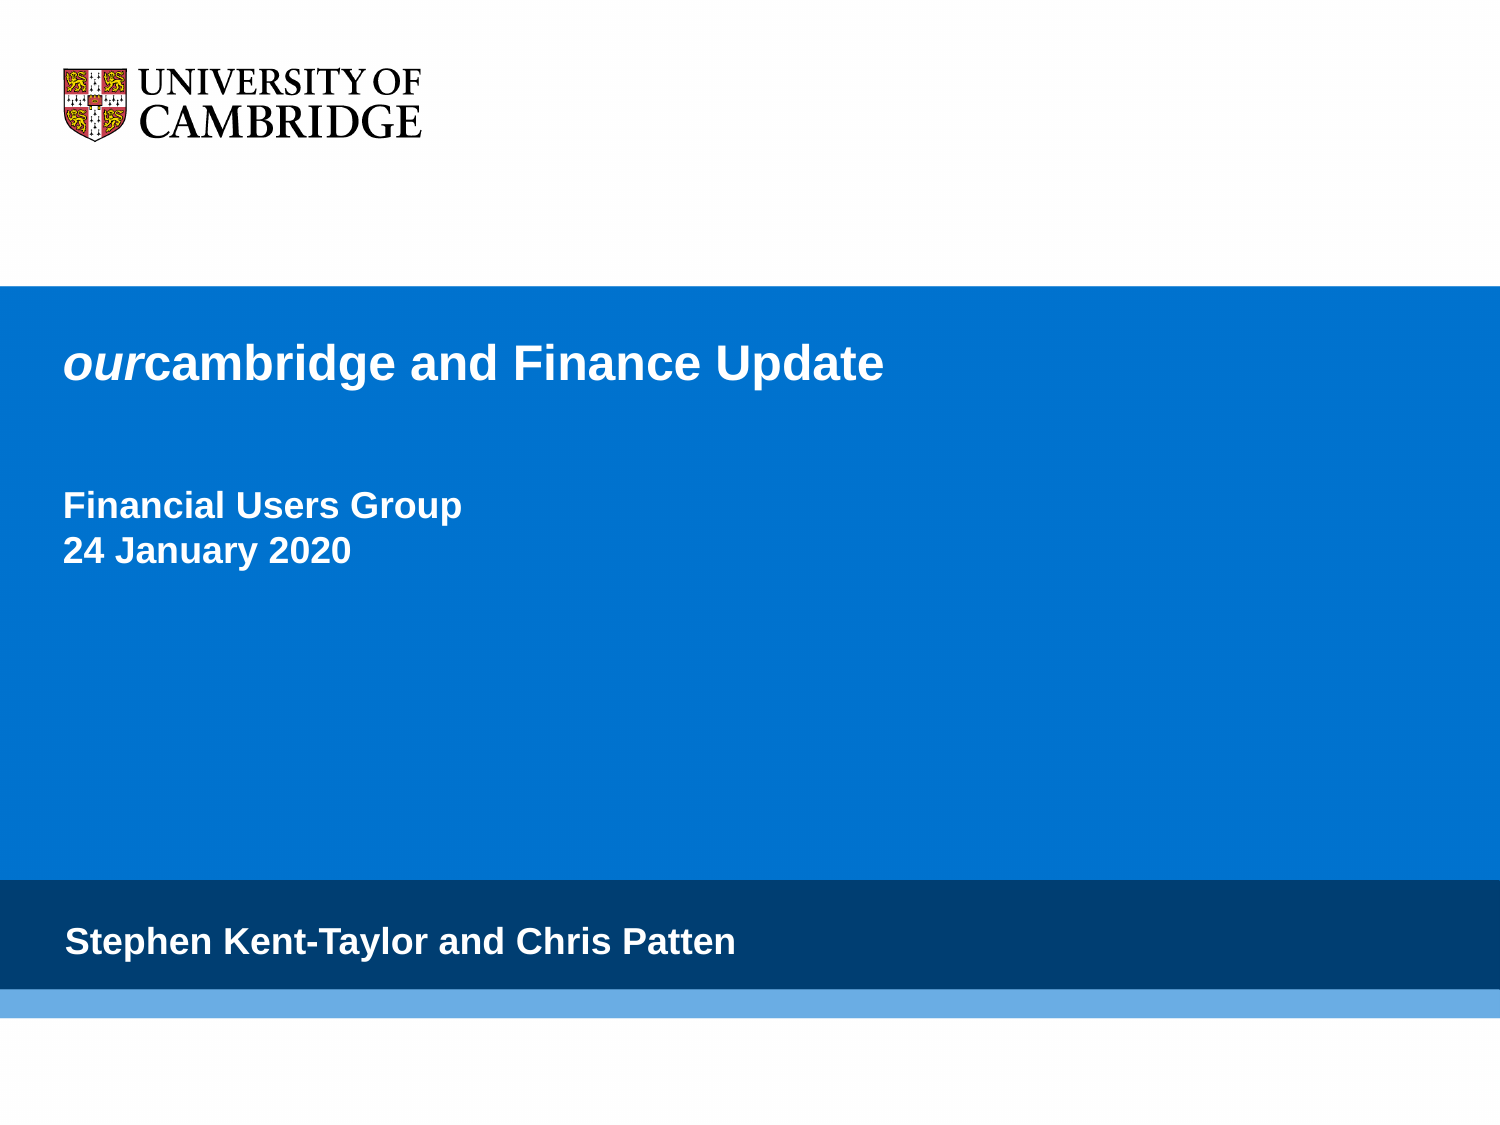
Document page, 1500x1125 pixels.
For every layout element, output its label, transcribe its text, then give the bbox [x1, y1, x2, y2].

subtitle Stephen Kent-Taylor and Chris Patten [64, 916, 1439, 1006]
title ourcambridge and Finance Update Financial Users Group 24 January 2020 [63, 330, 1437, 426]
picture [0, 1018, 1500, 1125]
picture [0, 0, 1500, 880]
